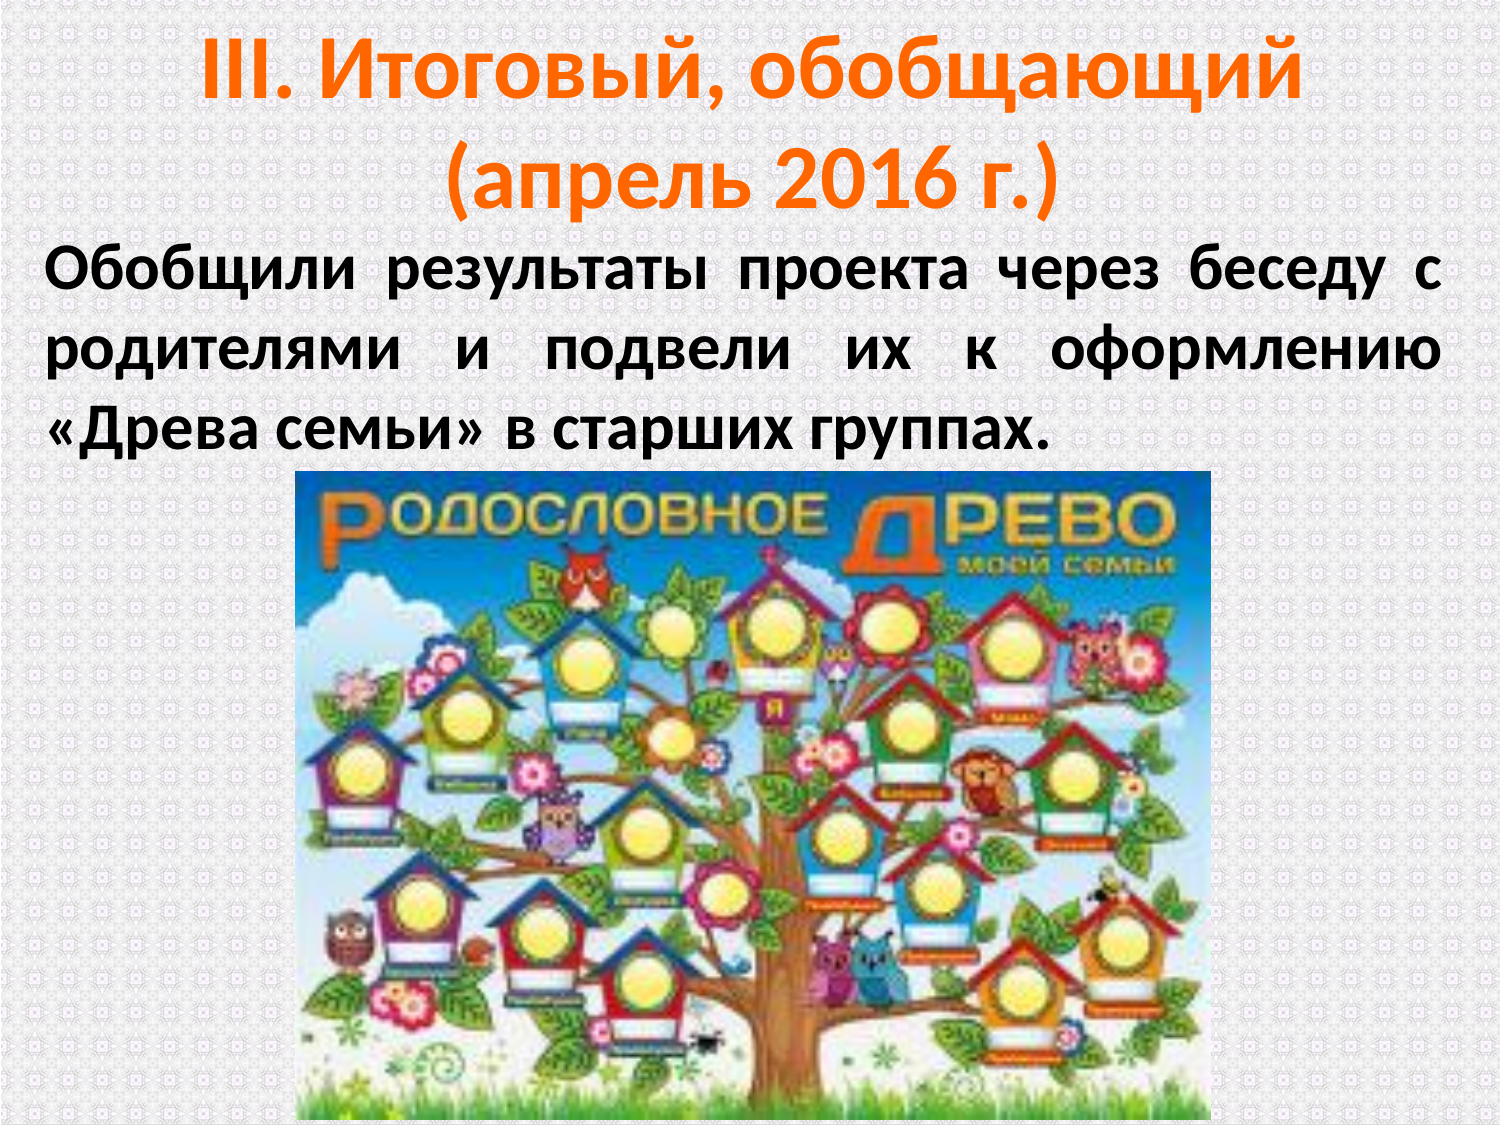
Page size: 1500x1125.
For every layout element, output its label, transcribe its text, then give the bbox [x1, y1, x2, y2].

text_box III. Итоговый, обобщающий (апрель 2016 г.) [46, 0, 1459, 235]
picture [0, 0, 1500, 1125]
text_box Обобщили результаты проекта через беседу с родителями и подвели их к оформлению «Древа семьи» в старших группах. [29, 215, 1459, 470]
